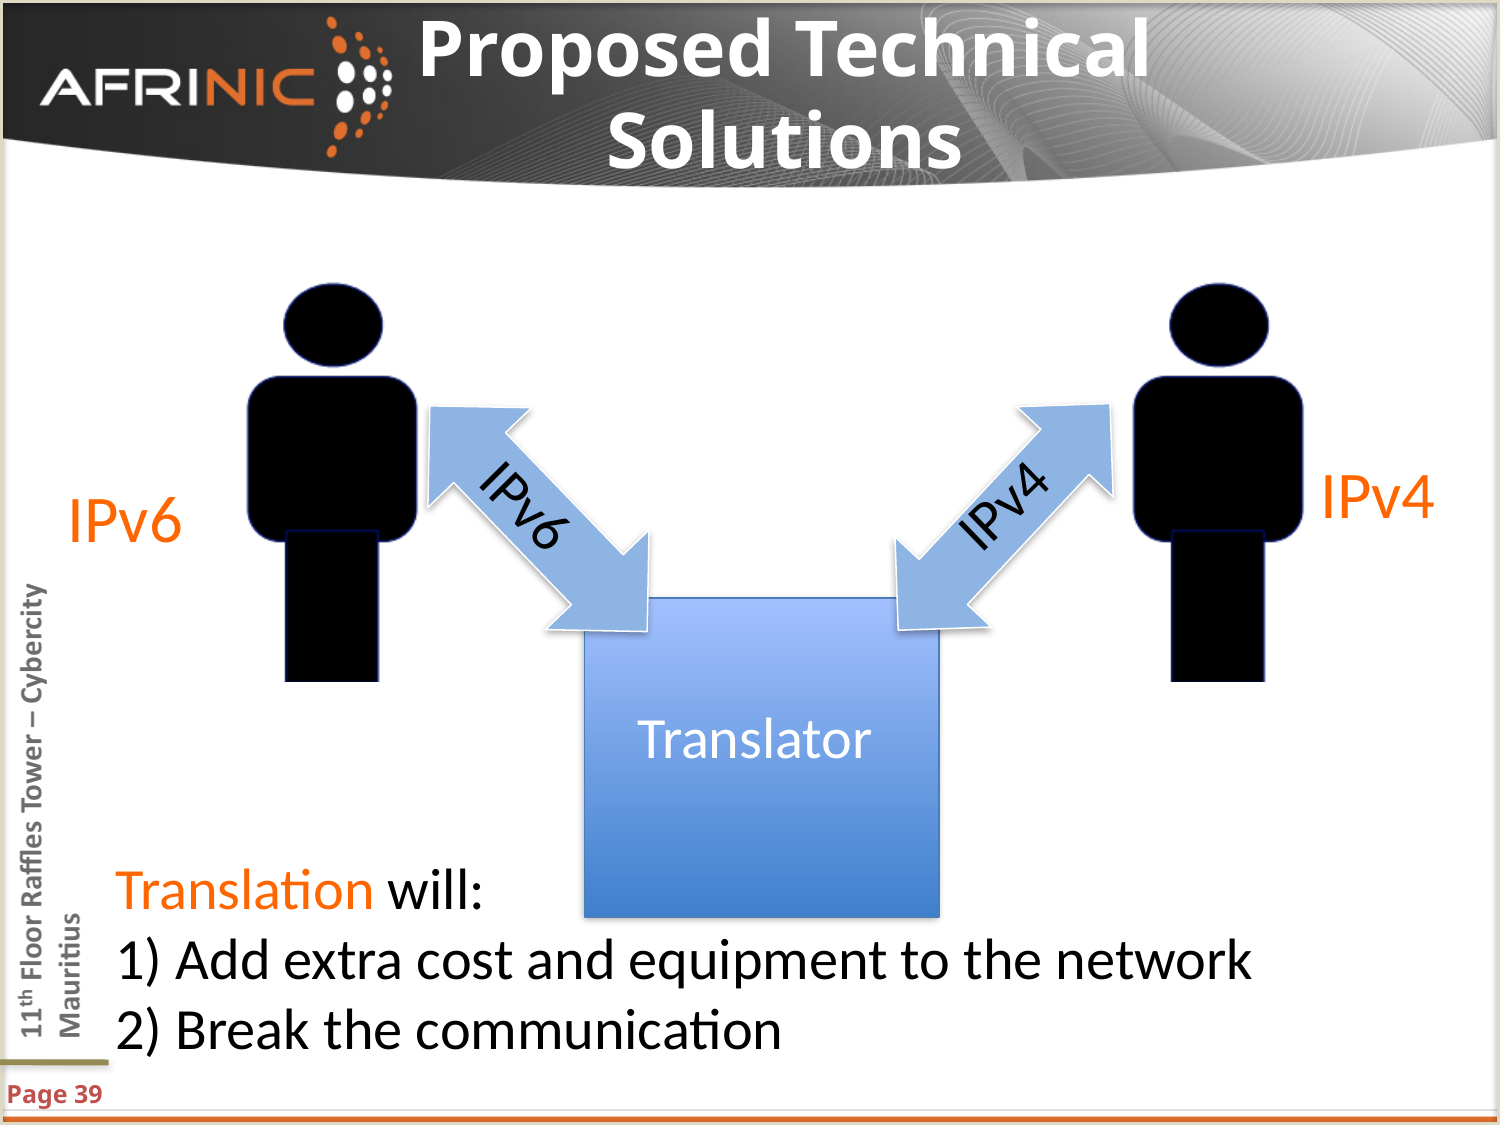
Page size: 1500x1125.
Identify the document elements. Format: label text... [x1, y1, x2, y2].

text_box IPv6 [53, 467, 236, 563]
title Proposed Technical Solutions [256, 0, 1321, 205]
picture [0, 3, 1497, 1122]
text_box Page 39 [0, 1071, 202, 1119]
text_box Translation will: 1) Add extra cost and equipment to the network 2) Break the communication [100, 843, 1269, 1069]
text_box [466, 361, 1071, 676]
text_box [584, 684, 940, 843]
text_box Translator [622, 692, 897, 778]
text_box IPv4 [1310, 444, 1451, 539]
